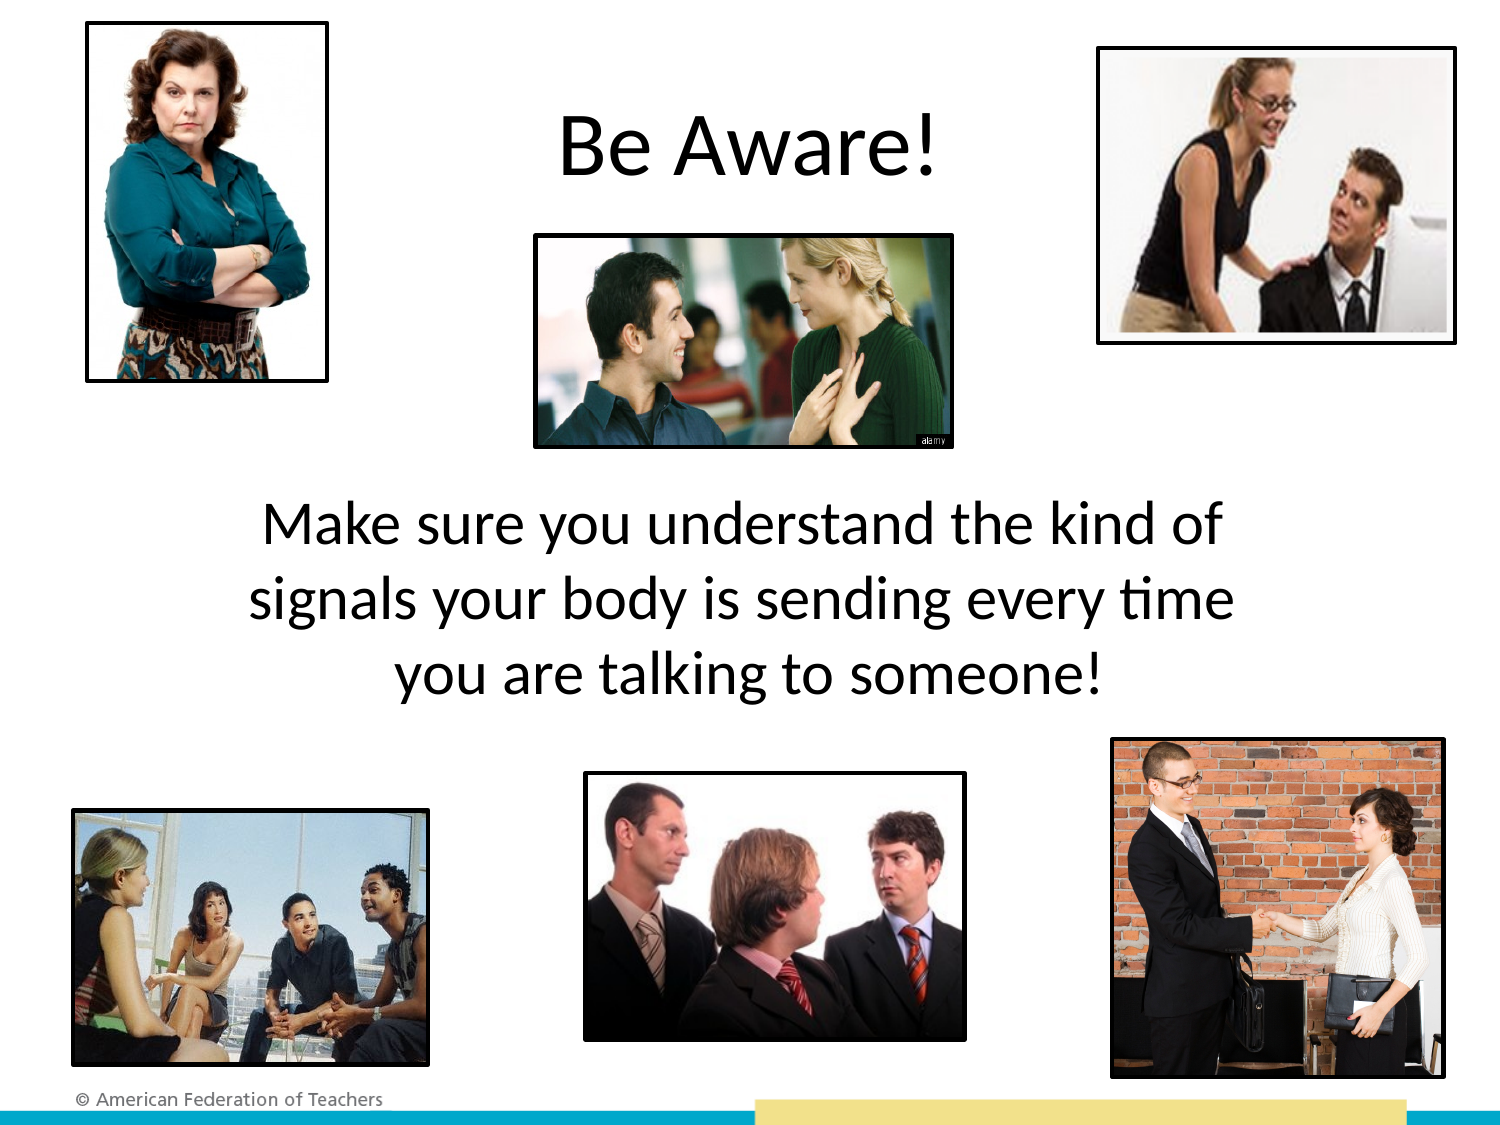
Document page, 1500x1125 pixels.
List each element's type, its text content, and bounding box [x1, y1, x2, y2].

title Be Aware! [329, 45, 1425, 233]
title Be Aware! [75, 45, 83, 233]
picture [0, 0, 1500, 1125]
text_box Make sure you understand the kind of signals your body is sending every time you are talking to someone! [37, 474, 1463, 715]
